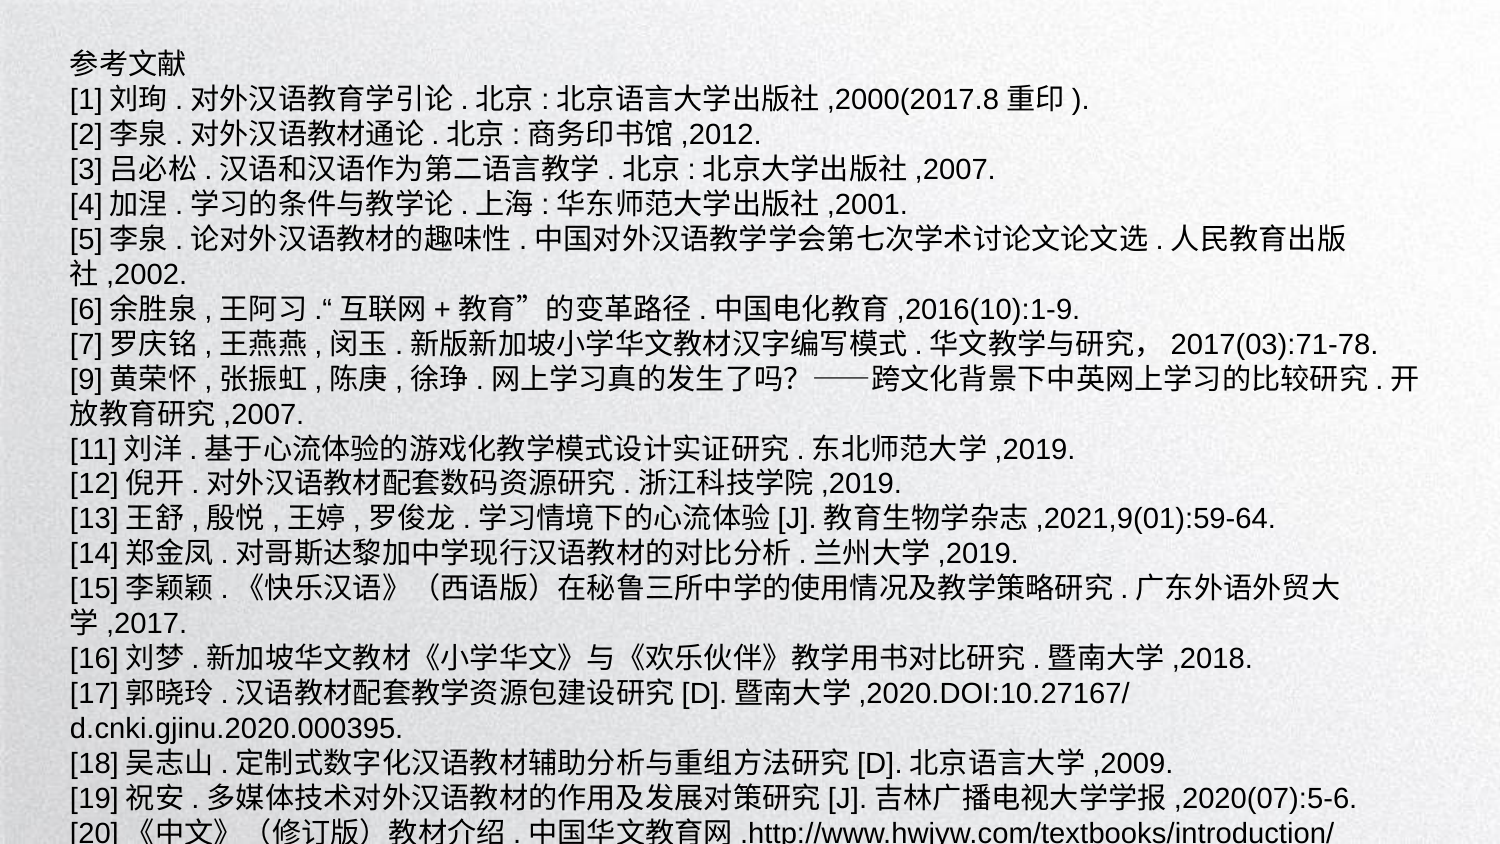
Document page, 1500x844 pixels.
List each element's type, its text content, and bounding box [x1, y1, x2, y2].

text_box 参考文献 [1]刘珣.对外汉语教育学引论.北京:北京语言大学出版社,2000(2017.8重印). [2]李泉.对外汉语教材通论.北京:商务印书馆,2012. [3]吕必松.汉语和汉语作为第二语言教学.北京:北京大学出版社,2007. [4]加涅.学习的条件与教学论.上海:华东师范大学出版社,2001. [5]李泉.论对外汉语教材的趣味性.中国对外汉语教学学会第七次学术讨论文论文选.人民教育出版社,2002. [6]余胜泉,王阿习.“互联网+教育”的变革路径.中国电化教育,2016(10):1-9. [7]罗庆铭,王燕燕,闵玉.新版新加坡小学华文教材汉字编写模式.华文教学与研究，2017(03):71-78. [9]黄荣怀,张振虹,陈庚,徐琤.网上学习真的发生了吗？——跨文化背景下中英网上学习的比较研究.开放教育研究,2007. [11]刘洋.基于心流体验的游戏化教学模式设计实证研究.东北师范大学,2019. [12]倪开.对外汉语教材配套数码资源研究.浙江科技学院,2019. [13]王舒,殷悦,王婷,罗俊龙.学习情境下的心流体验[J].教育生物学杂志,2021,9(01):59-64. [14]郑金凤.对哥斯达黎加中学现行汉语教材的对比分析.兰州大学,2019. [15]李颖颖.《快乐汉语》（西语版）在秘鲁三所中学的使用情况及教学策略研究.广东外语外贸大学,2017. [16]刘梦.新加坡华文教材《小学华文》与《欢乐伙伴》教学用书对比研究.暨南大学,2018. [17]郭晓玲.汉语教材配套教学资源包建设研究[D].暨南大学,2020.DOI:10.27167/d.cnki.gjinu.2020.000395. [18]吴志山.定制式数字化汉语教材辅助分析与重组方法研究[D].北京语言大学,2009. [19]祝安.多媒体技术对外汉语教材的作用及发展对策研究[J].吉林广播电视大学学报,2020(07):5-6. [20]《中文》（修订版）教材介绍.中国华文教育网.http://www.hwjyw.com/textbooks/introduction/zhongwen.shtml [55, 37, 1459, 844]
picture [0, 0, 1500, 844]
